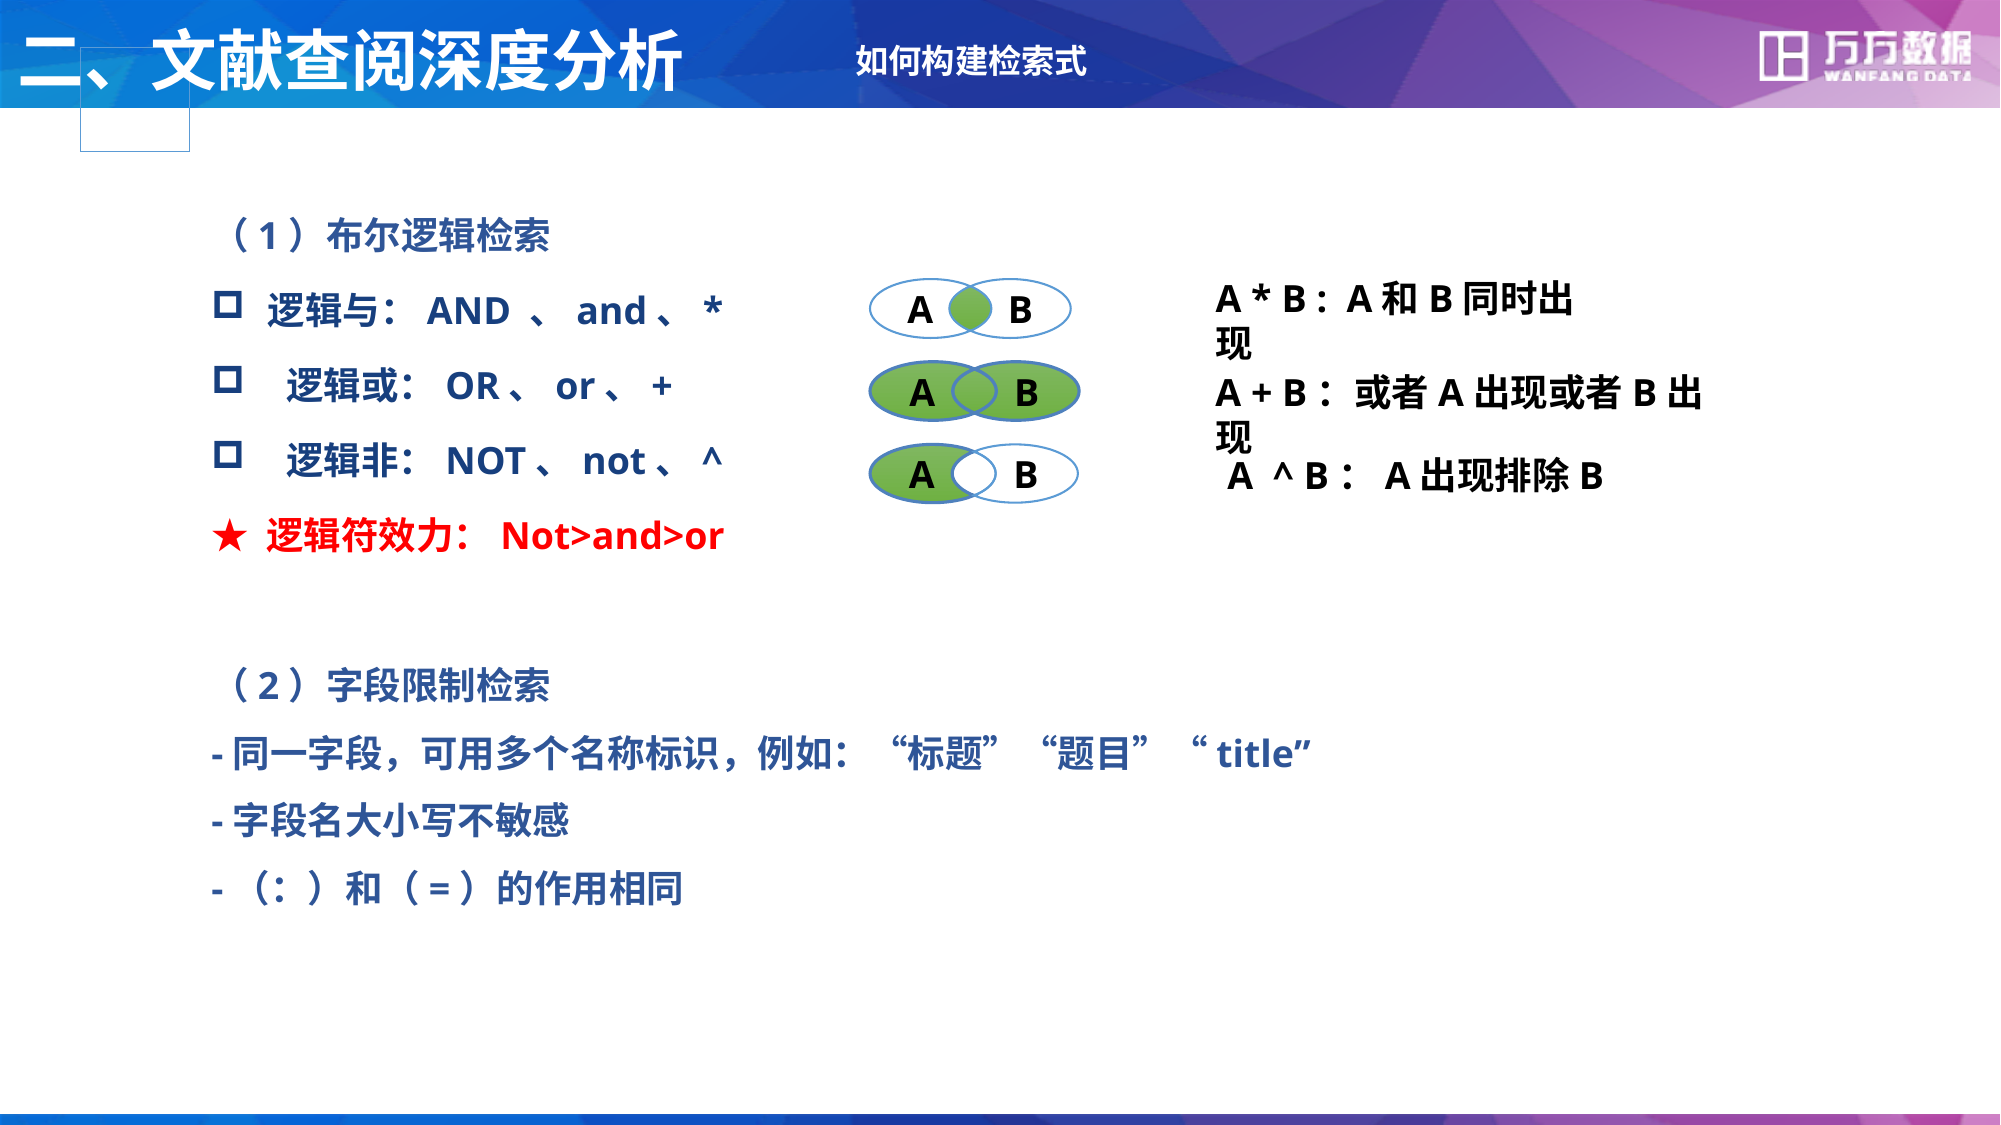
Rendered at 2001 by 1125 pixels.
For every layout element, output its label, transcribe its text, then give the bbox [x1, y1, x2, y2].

picture [0, 0, 2000, 108]
text_box A ^ B：A出现排除B [1212, 444, 1751, 505]
text_box 如何构建检索式 [764, 33, 1445, 88]
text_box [870, 361, 1080, 421]
text_box A + B：或者A出现或者B出现 [1200, 361, 1740, 467]
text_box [869, 444, 1078, 503]
text_box A * B : A和B同时出现 [1200, 267, 1616, 361]
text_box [869, 279, 1071, 339]
picture [0, 1114, 2000, 1125]
text_box 二、文献查阅深度分析 [2, 11, 764, 106]
text_box （1）布尔逻辑检索 逻辑与：AND 、and、* 逻辑或：OR、or、+ 逻辑非：NOT、not、^ ★ 逻辑符效力：Not>and>or （2）字段限制检索 -同一字段，可用多个名称标识，例如：“标题”“题目”“title” -字段名大小写不敏感 -（：）和（=）的作用相同 [196, 137, 1577, 917]
